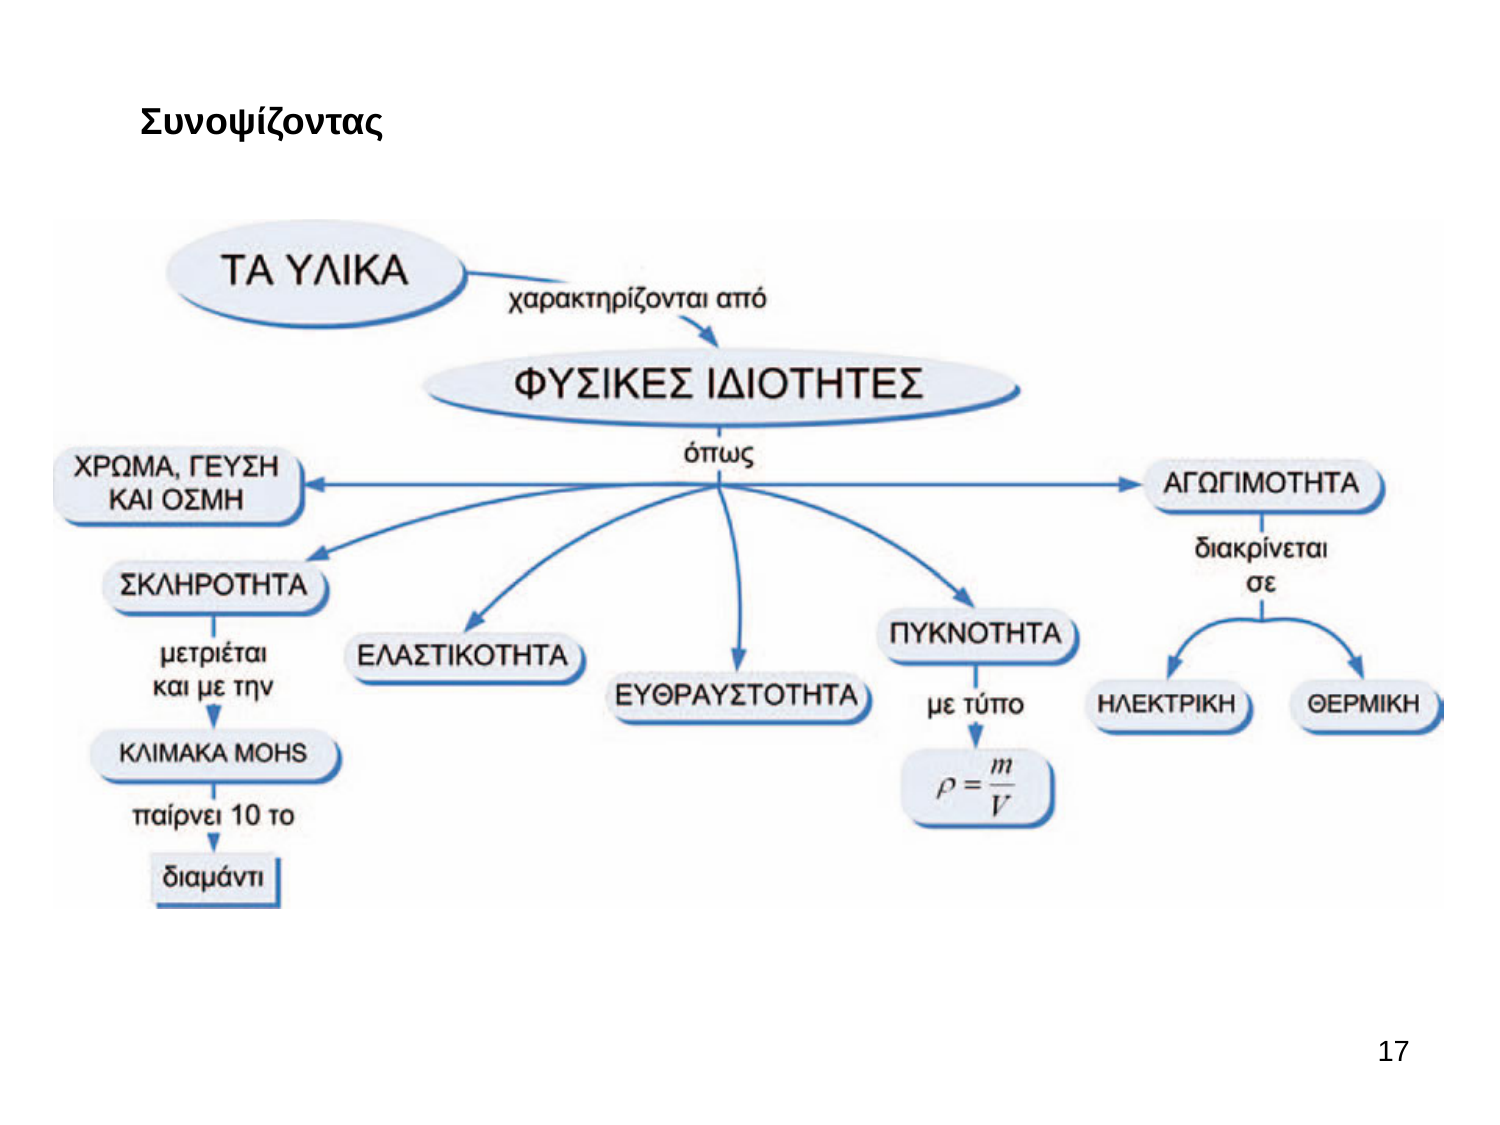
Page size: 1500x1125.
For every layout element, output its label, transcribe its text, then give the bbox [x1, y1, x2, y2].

slide_number 17 [1074, 1024, 1426, 1103]
text_box Συνοψίζοντας [125, 89, 399, 150]
picture [52, 219, 1444, 910]
